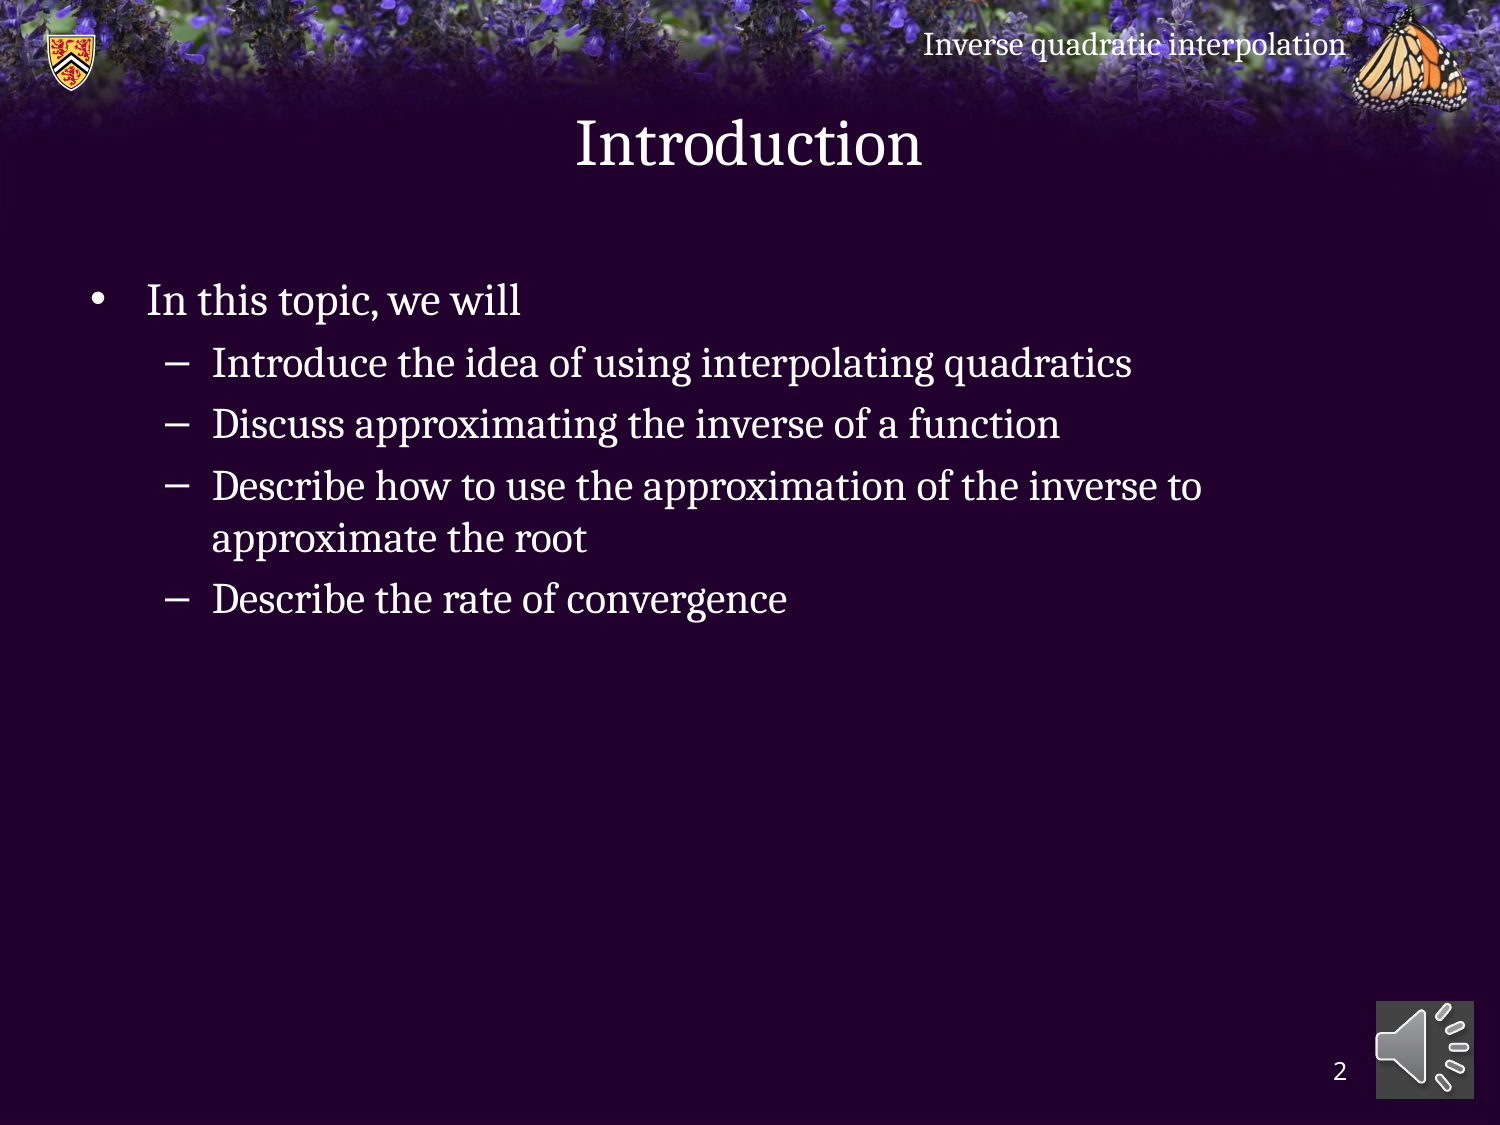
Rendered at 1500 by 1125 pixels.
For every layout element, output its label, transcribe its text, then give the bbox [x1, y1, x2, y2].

slide_number 2 [1187, 1042, 1363, 1103]
list In this topic, we will Introduce the idea of using interpolating quadratics Discuss approximating the inverse of a function Describe how to use the approximation of the inverse to approximate the root Describe the rate of convergence [75, 262, 1320, 1005]
picture [0, 0, 1500, 1125]
title Introduction [75, 45, 1425, 233]
footer Inverse quadratic interpolation [320, 12, 1363, 73]
